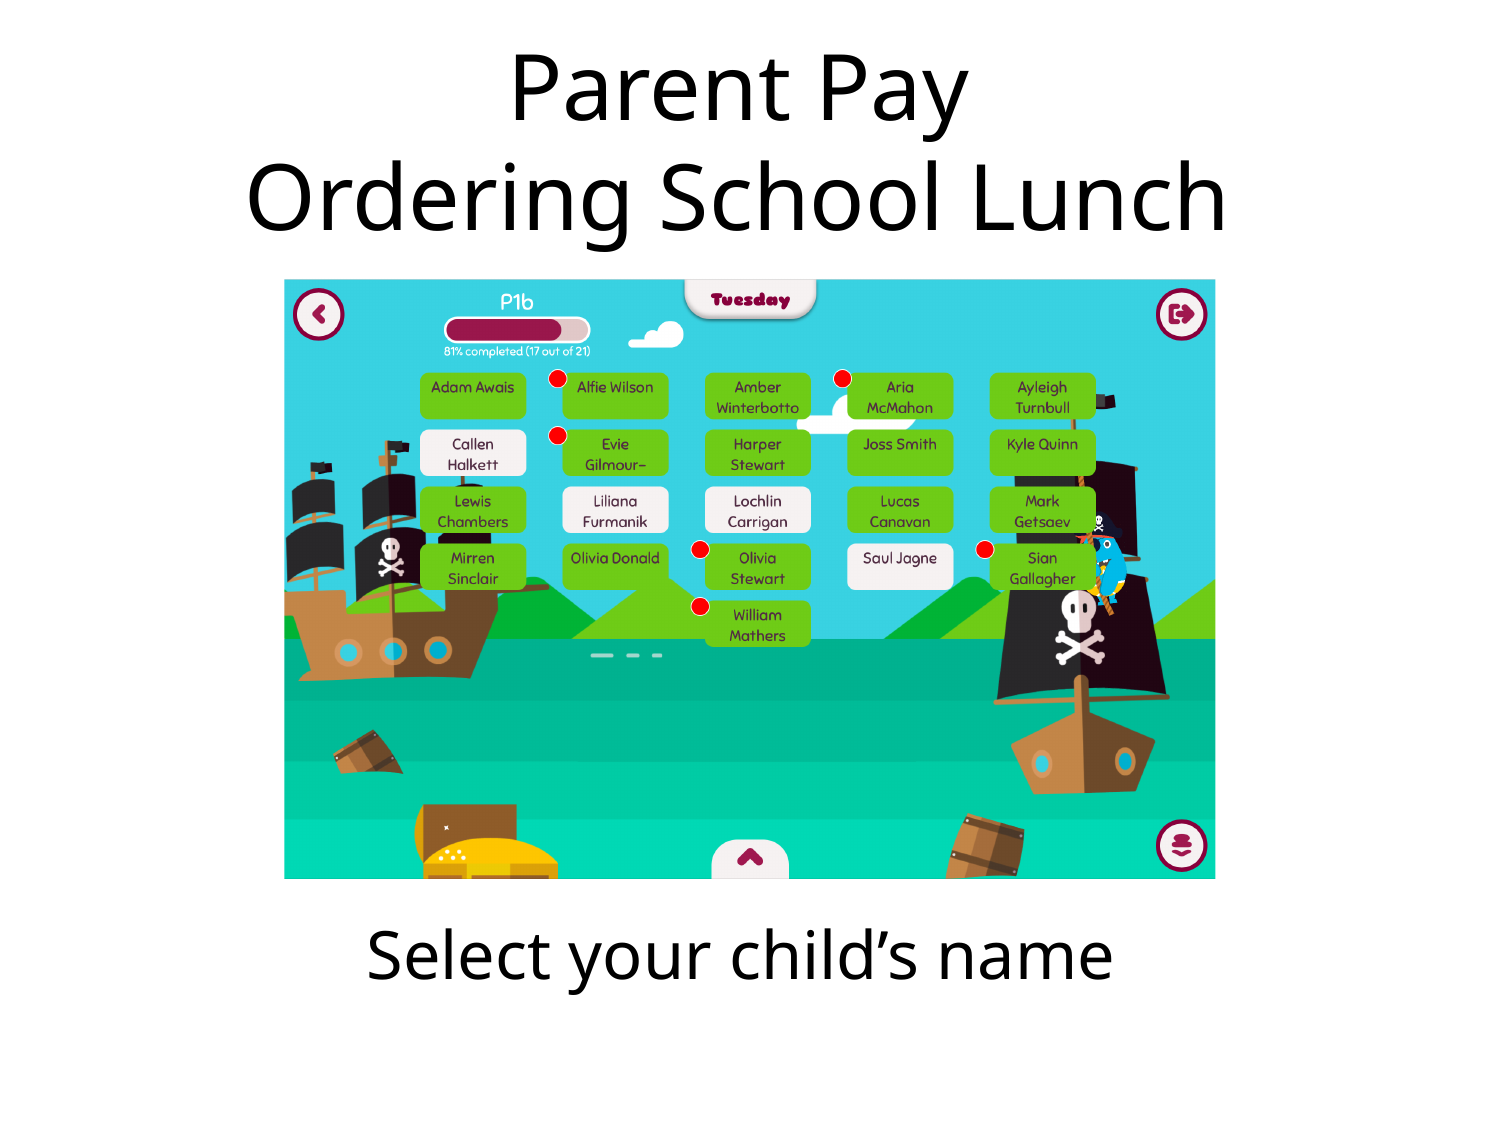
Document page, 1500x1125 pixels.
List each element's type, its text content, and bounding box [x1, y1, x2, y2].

picture [284, 278, 1216, 880]
title Parent Pay Ordering School Lunch [75, 45, 1425, 233]
list Select your child’s name [75, 905, 1425, 1005]
